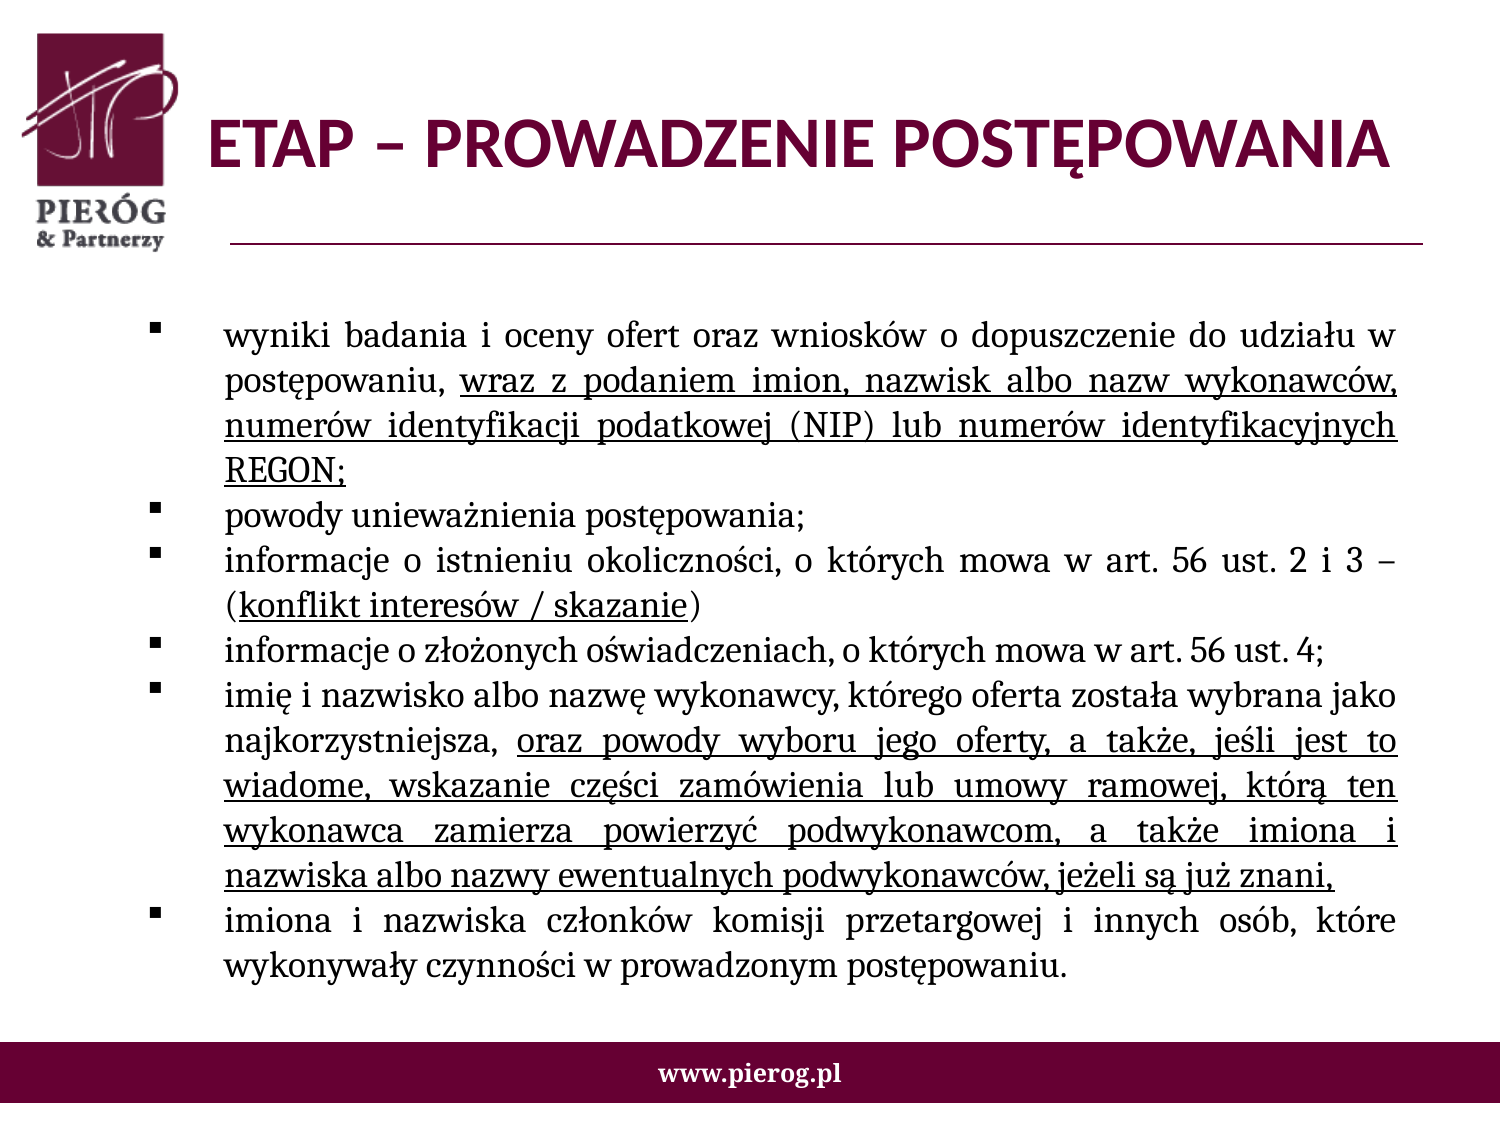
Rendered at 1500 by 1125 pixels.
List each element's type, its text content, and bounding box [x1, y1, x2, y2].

picture [0, 0, 205, 279]
title ETAP – PROWADZENIE POSTĘPOWANIA [75, 45, 1425, 233]
text_box wyniki badania i oceny ofert oraz wniosków o dopuszczenie do udziału w postępowaniu, wraz z podaniem imion, nazwisk albo nazw wykonawców, numerów identyfikacji podatkowej (NIP) lub numerów identyfikacyjnych REGON; powody unieważnienia postępowania; informacje o istnieniu okoliczności, o których mowa w art. 56 ust. 2 i 3 – (konflikt interesów / skazanie) informacje o złożonych oświadczeniach, o których mowa w art. 56 ust. 4; imię i nazwisko albo nazwę wykonawcy, którego oferta została wybrana jako najkorzystniejsza, oraz powody wyboru jego oferty, a także, jeśli jest to wiadome, wskazanie części zamówienia lub umowy ramowej, którą ten wykonawca zamierza powierzyć podwykonawcom, a także imiona i nazwiska albo nazwy ewentualnych podwykonawców, jeżeli są już znani, imiona i nazwiska członków komisji przetargowej i innych osób, które wykonywały czynności w prowadzonym postępowaniu. [87, 302, 1413, 1125]
